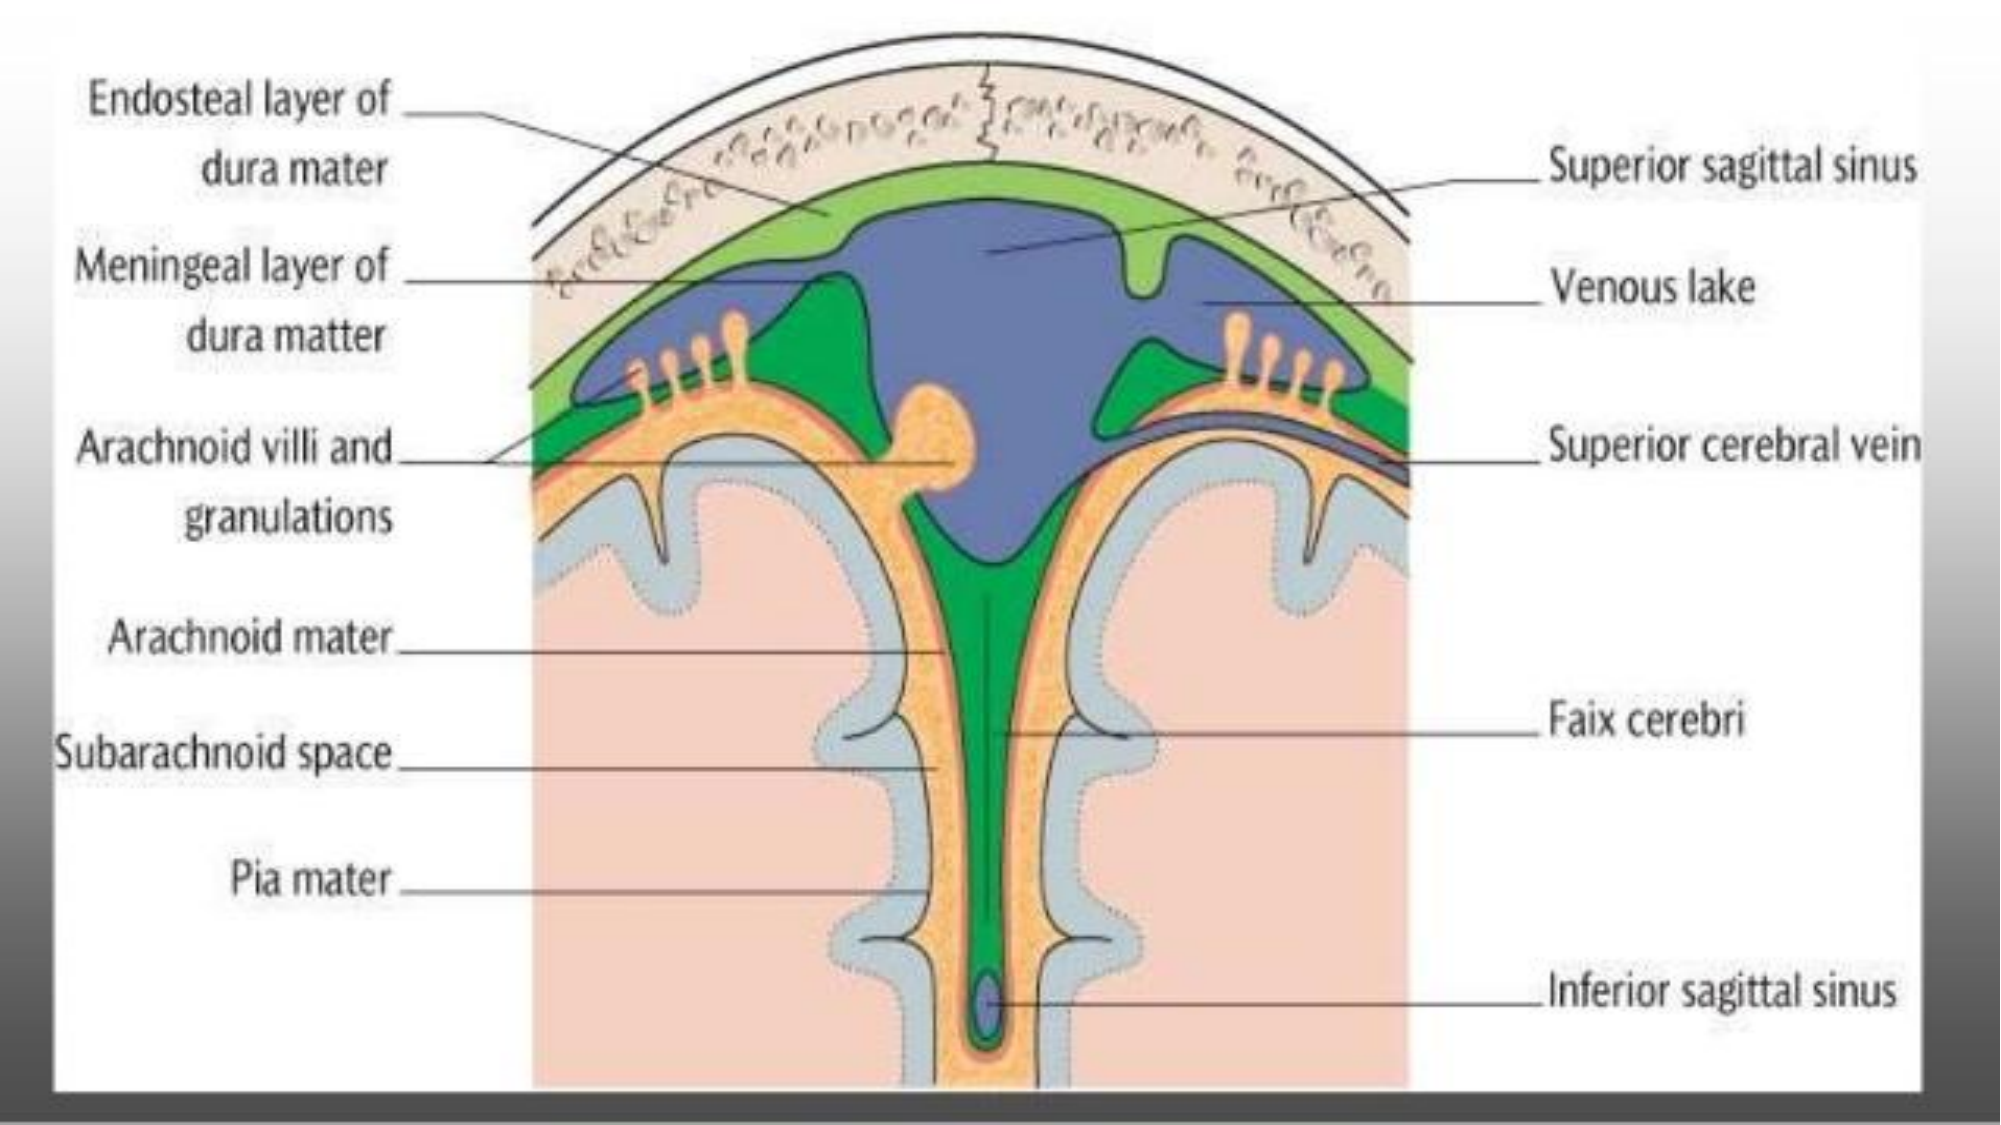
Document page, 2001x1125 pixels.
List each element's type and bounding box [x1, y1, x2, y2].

list [0, 0, 2000, 1125]
